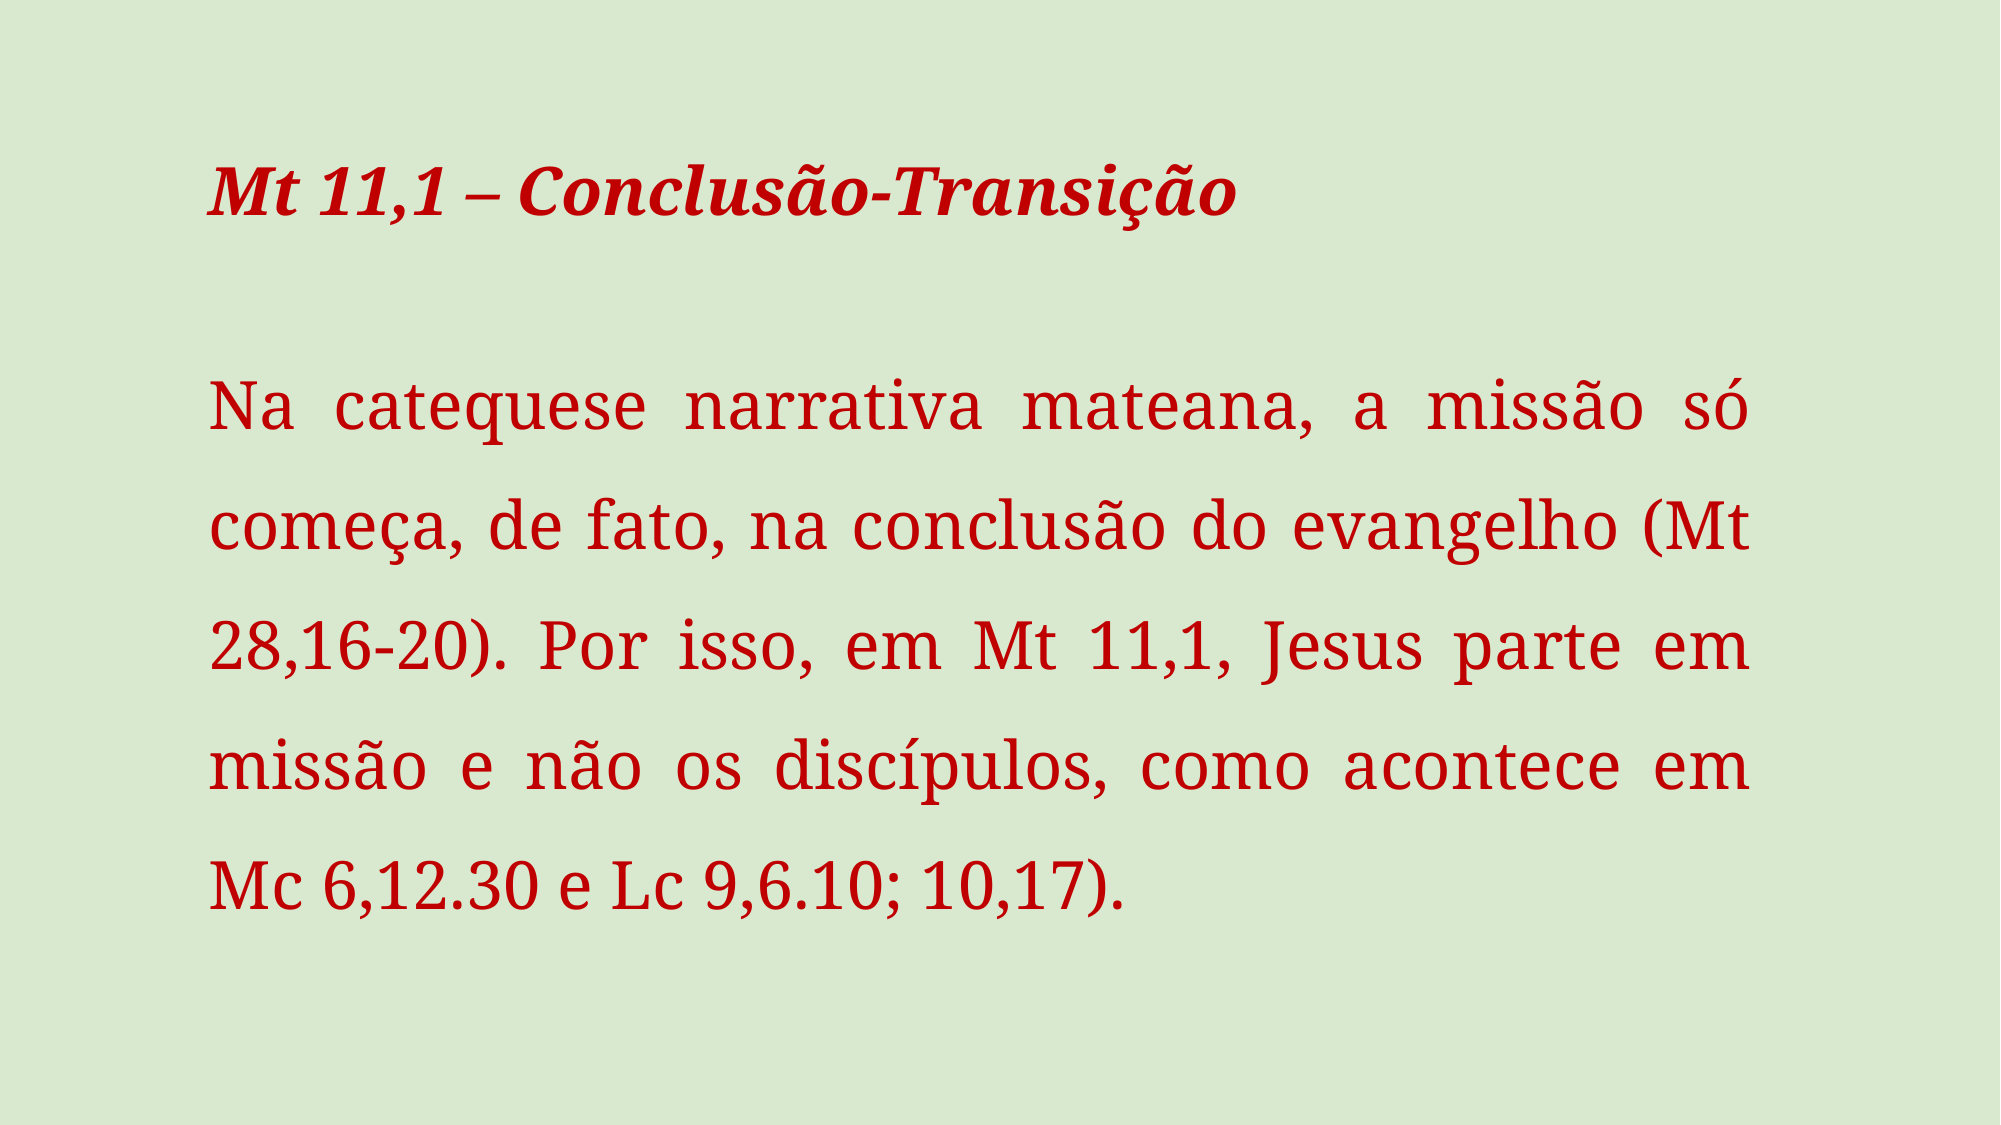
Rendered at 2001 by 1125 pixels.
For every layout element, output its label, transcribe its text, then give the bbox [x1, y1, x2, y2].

list Mt 11,1 – Conclusão-Transição Na catequese narrativa mateana, a missão só começa, de fato, na conclusão do evangelho (Mt 28,16-20). Por isso, em Mt 11,1, Jesus parte em missão e não os discípulos, como acontece em Mc 6,12.30 e Lc 9,6.10; 10,17). [193, 149, 1768, 1014]
